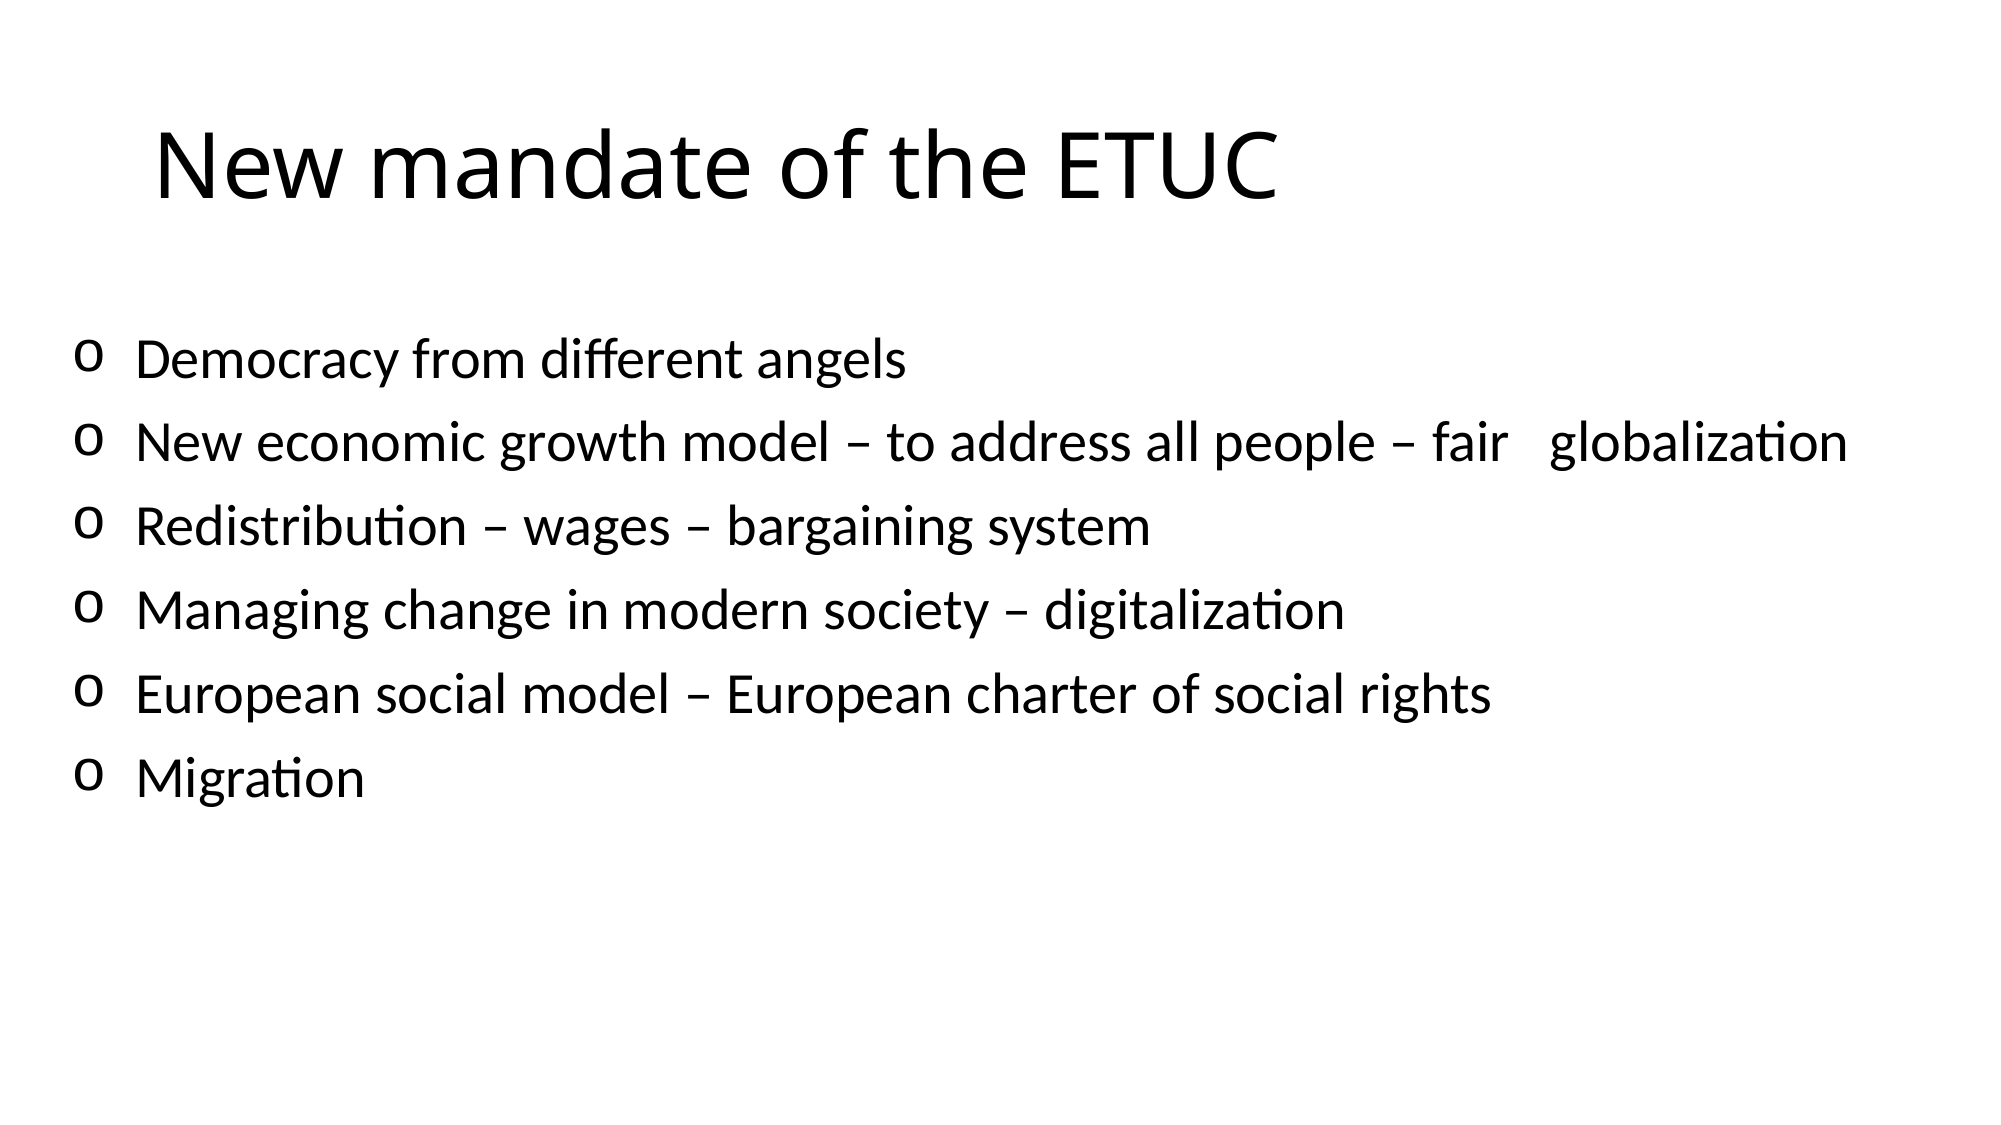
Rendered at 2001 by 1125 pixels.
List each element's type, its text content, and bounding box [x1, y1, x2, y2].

title New mandate of the ETUC [137, 59, 1863, 278]
list Democracy from different angels New economic growth model – to address all people – fair globalization Redistribution – wages – bargaining system Managing change in modern society – digitalization European social model – European charter of social rights Migration [56, 320, 1944, 1035]
